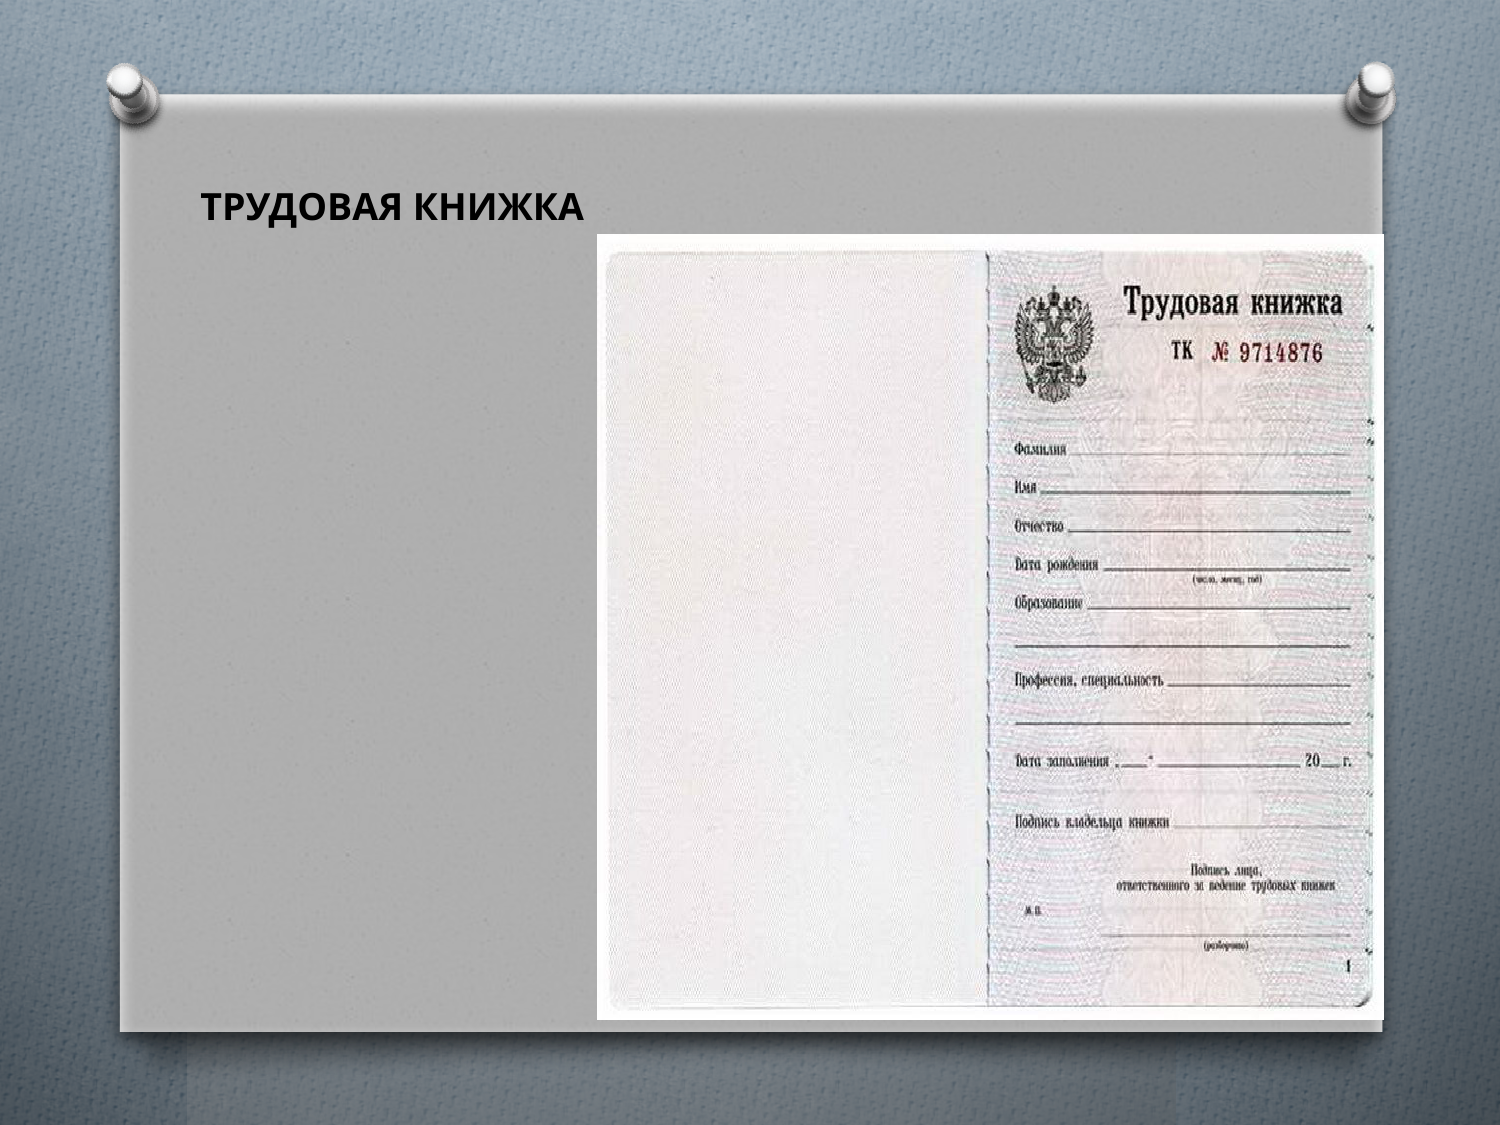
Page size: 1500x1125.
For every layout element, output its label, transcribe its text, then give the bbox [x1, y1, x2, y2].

picture [597, 234, 1384, 1020]
picture [1317, 35, 1439, 156]
picture [75, 29, 198, 153]
text_box ТРУДОВАЯ КНИЖКА [185, 175, 599, 236]
